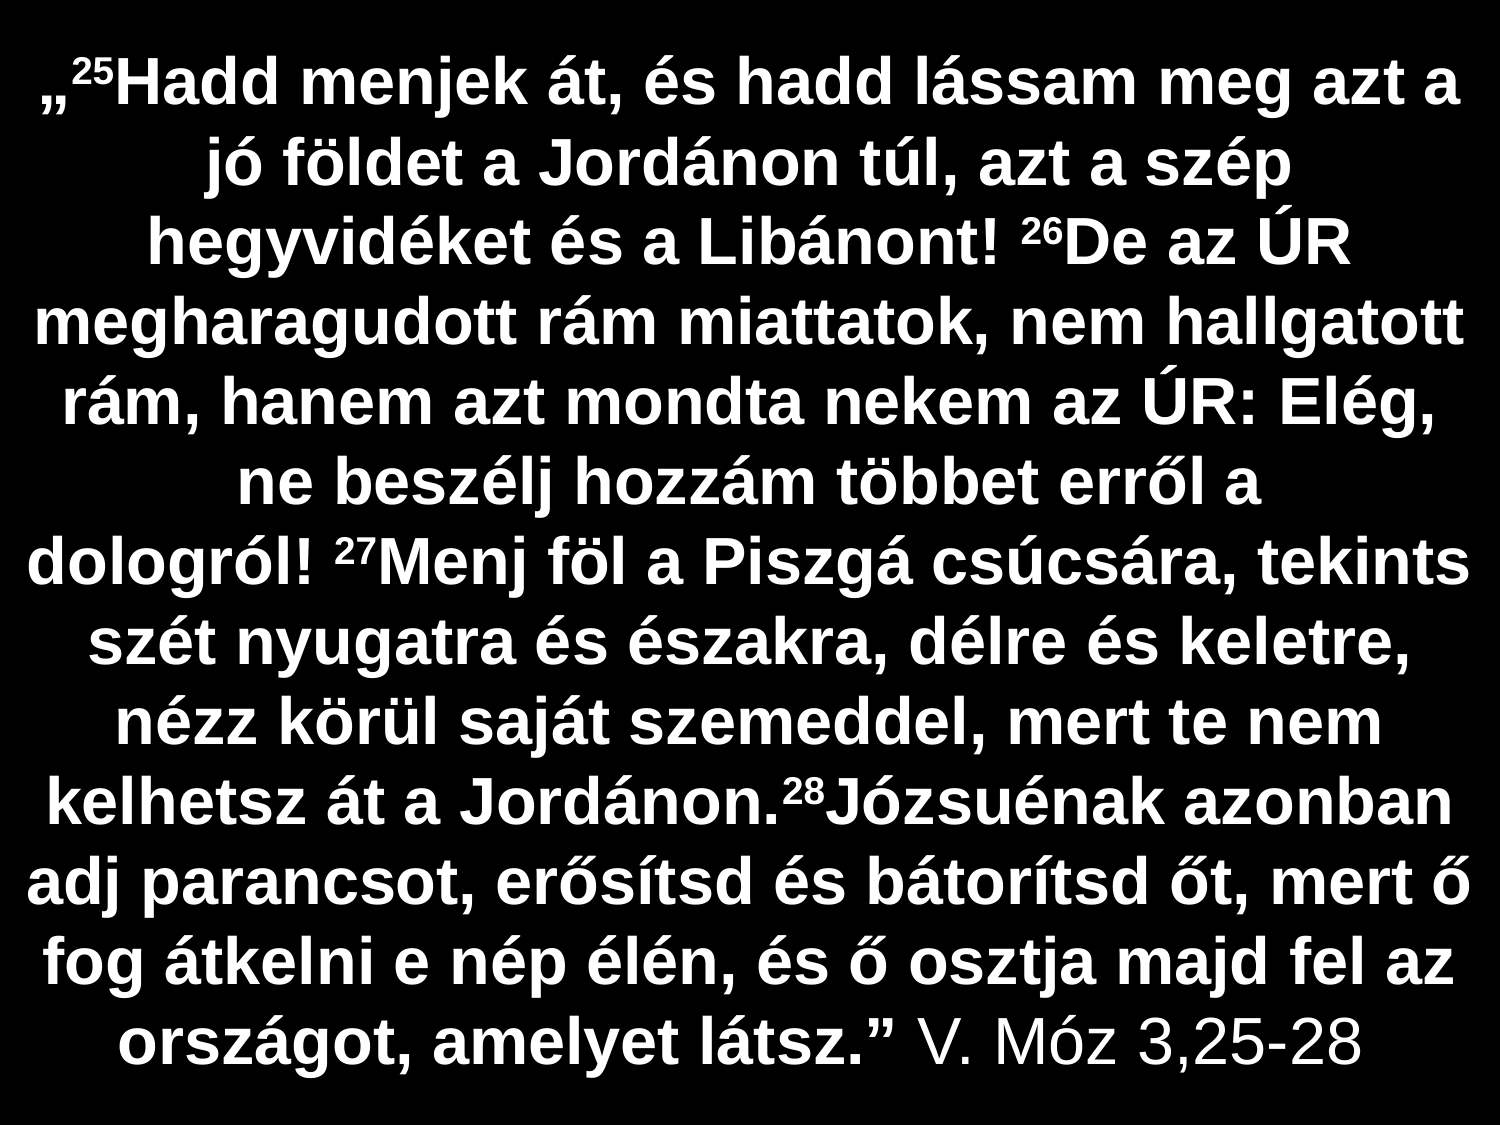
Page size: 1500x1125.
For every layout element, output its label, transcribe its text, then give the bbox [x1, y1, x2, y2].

text_box „25Hadd menjek át, és hadd lássam meg azt a jó földet a Jordánon túl, azt a szép hegyvidéket és a Libánont! 26De az ÚR megharagudott rám miattatok, nem hallgatott rám, hanem azt mondta nekem az ÚR: Elég, ne beszélj hozzám többet erről a dologról! 27Menj föl a Piszgá csúcsára, tekints szét nyugatra és északra, délre és keletre, nézz körül saját szemeddel, mert te nem kelhetsz át a Jordánon.28Józsuénak azonban adj parancsot, erősítsd és bátorítsd őt, mert ő fog átkelni e nép élén, és ő osztja majd fel az országot, amelyet látsz.” V. Móz 3,25-28 [0, 30, 1500, 1125]
